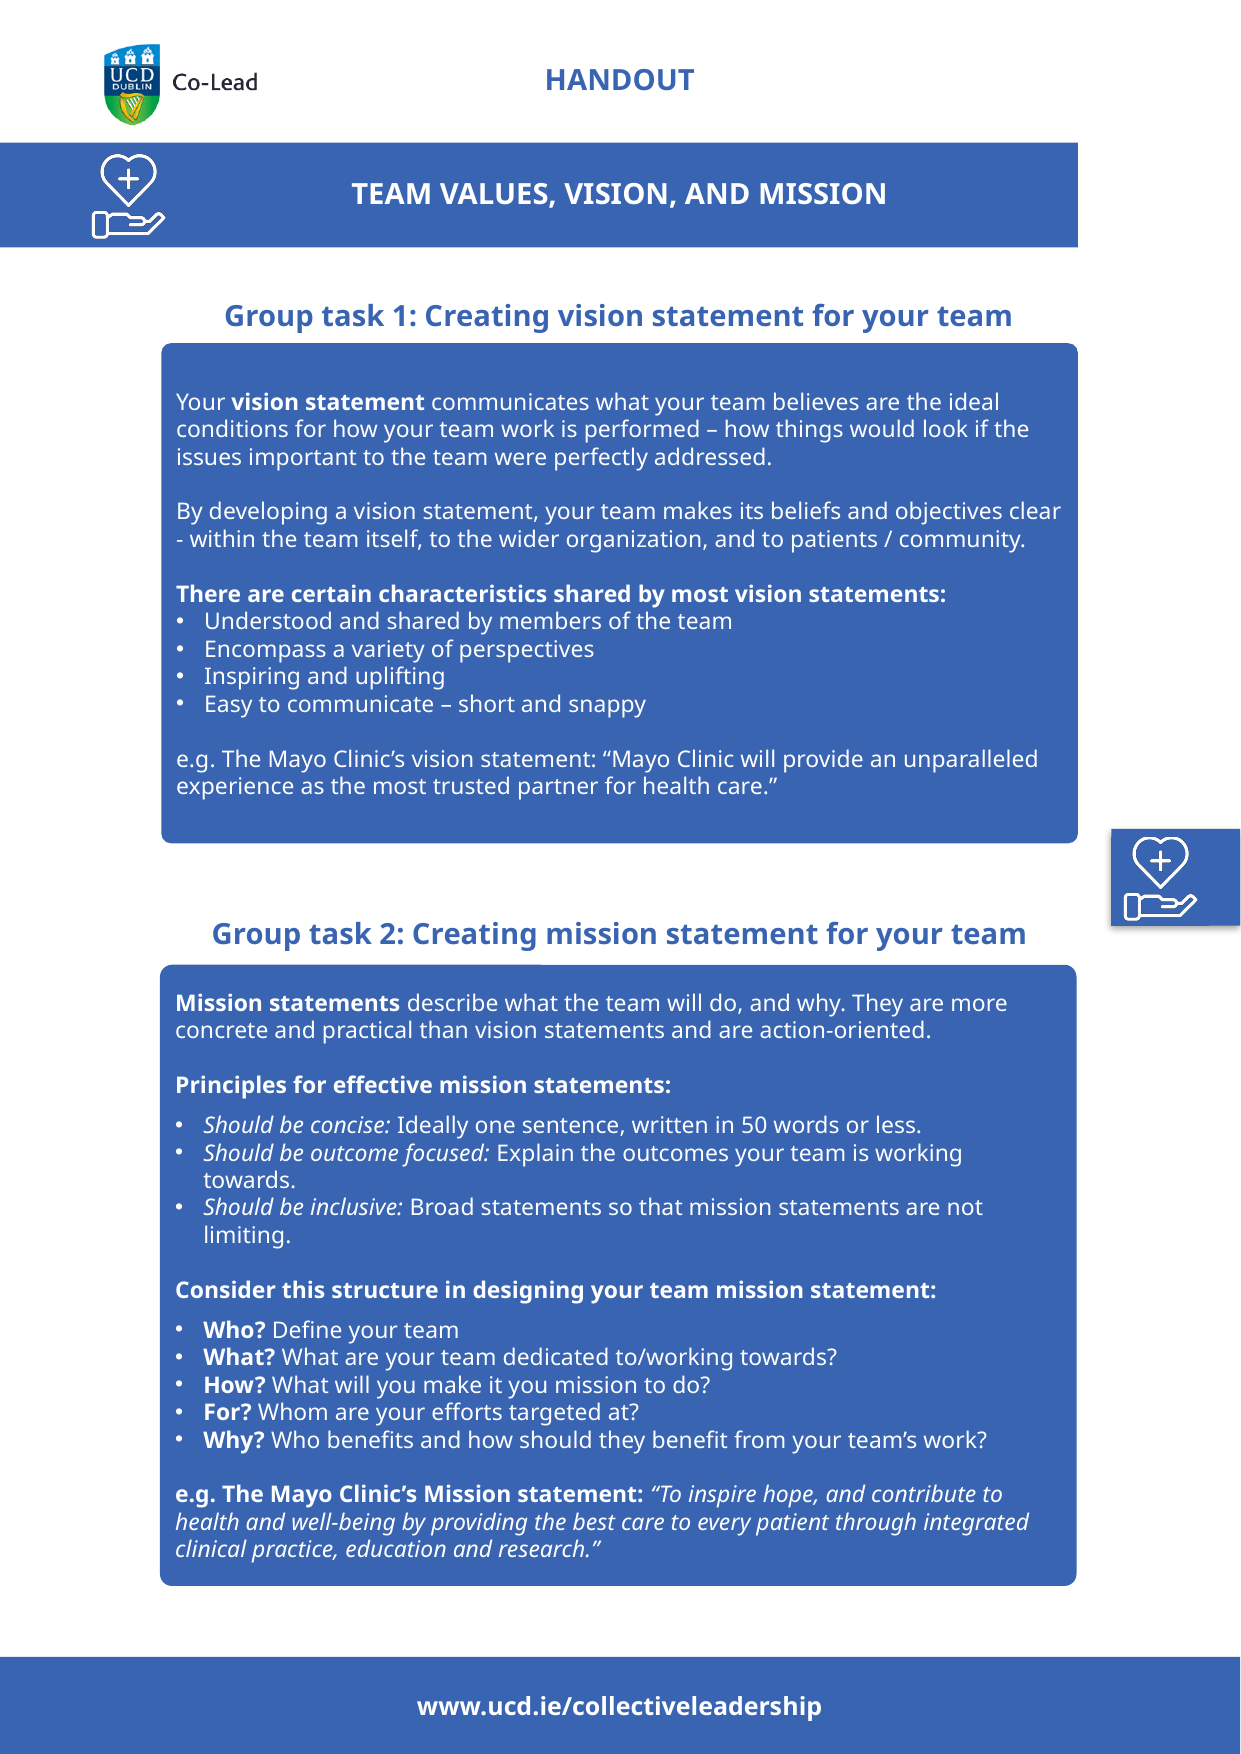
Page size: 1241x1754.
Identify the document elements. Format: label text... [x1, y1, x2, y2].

text_box Your vision statement communicates what your team believes are the ideal conditions for how your team work is performed – how things would look if the issues important to the team were perfectly addressed. By developing a vision statement, your team makes its beliefs and objectives clear - within the team itself, to the wider organization, and to patients / community. There are certain characteristics shared by most vision statements: Understood and shared by members of the team Encompass a variety of perspectives Inspiring and uplifting Easy to communicate – short and snappy e.g. The Mayo Clinic’s vision statement: “Mayo Clinic will provide an unparalleled experience as the most trusted partner for health care.” [159, 341, 1080, 846]
picture [100, 41, 382, 126]
text_box www.ucd.ie/collectiveleadership [0, 1655, 1241, 1754]
text_box Group task 2: Creating mission statement for your team [140, 908, 1099, 958]
picture [1111, 836, 1210, 927]
text_box Mission statements describe what the team will do, and why. They are more concrete and practical than vision statements and are action-oriented. Principles for effective mission statements: Should be concise: Ideally one sentence, written in 50 words or less. Should be outcome focused: Explain the outcomes your team is working towards. Should be inclusive: Broad statements so that mission statements are not limiting. Consider this structure in designing your team mission statement: Who? Define your team What? What are your team dedicated to/working towards? How? What will you make it you mission to do? For? Whom are your efforts targeted at? Why? Who benefits and how should they benefit from your team’s work? e.g. The Mayo Clinic’s Mission statement: “To inspire hope, and contribute to health and well-being by providing the best care to every patient through integrated clinical practice, education and research.” [157, 962, 1079, 1589]
text_box Group task 1: Creating vision statement for your team [160, 289, 1078, 340]
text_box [0, 142, 1079, 248]
text_box [1111, 828, 1241, 926]
text_box HANDOUT [529, 53, 711, 104]
